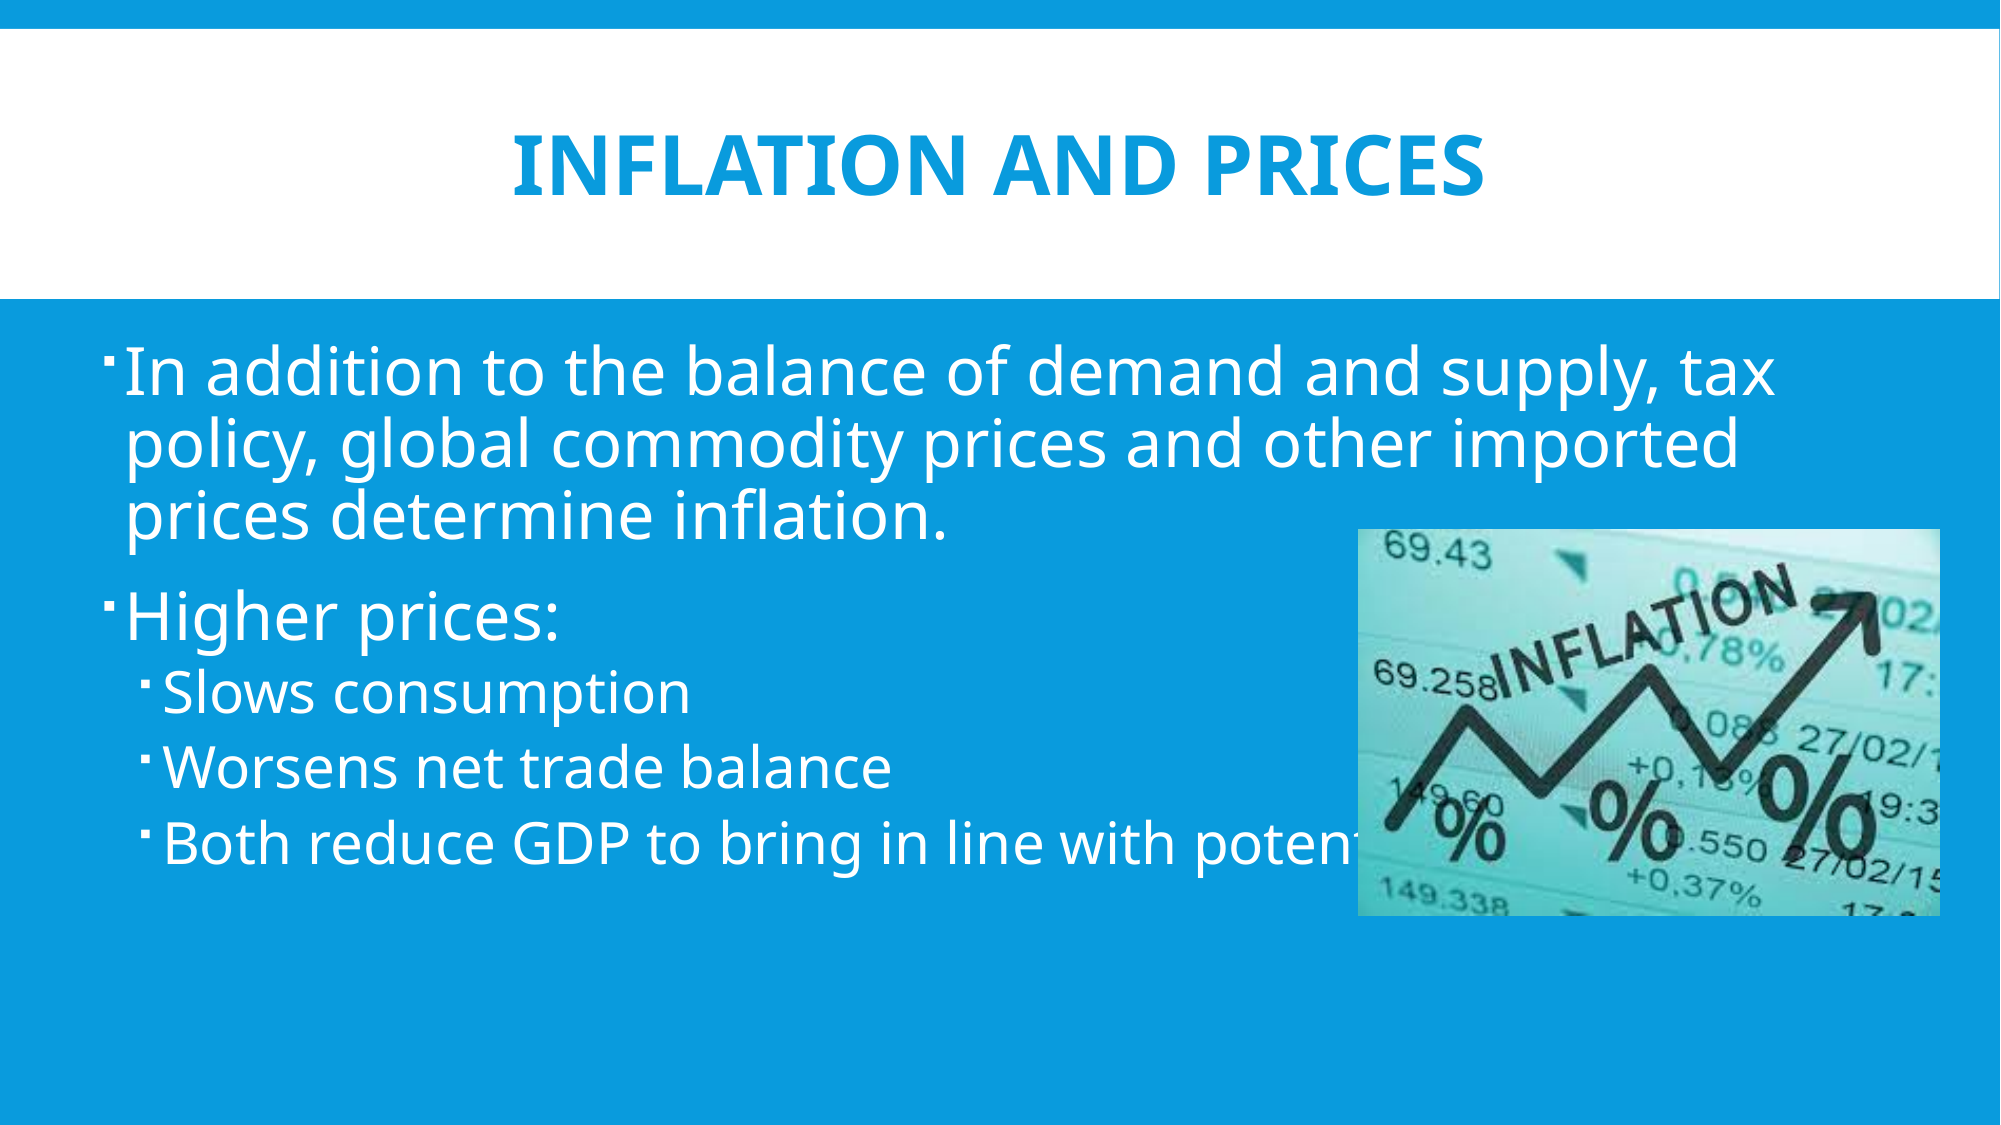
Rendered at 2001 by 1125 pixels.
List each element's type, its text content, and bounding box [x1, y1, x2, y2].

list In addition to the balance of demand and supply, tax policy, global commodity prices and other imported prices determine inflation. Higher prices: Slows consumption Worsens net trade balance Both reduce GDP to bring in line with potential [79, 329, 1940, 1079]
picture [1358, 530, 1939, 915]
title Inflation and prices [0, 46, 2000, 295]
